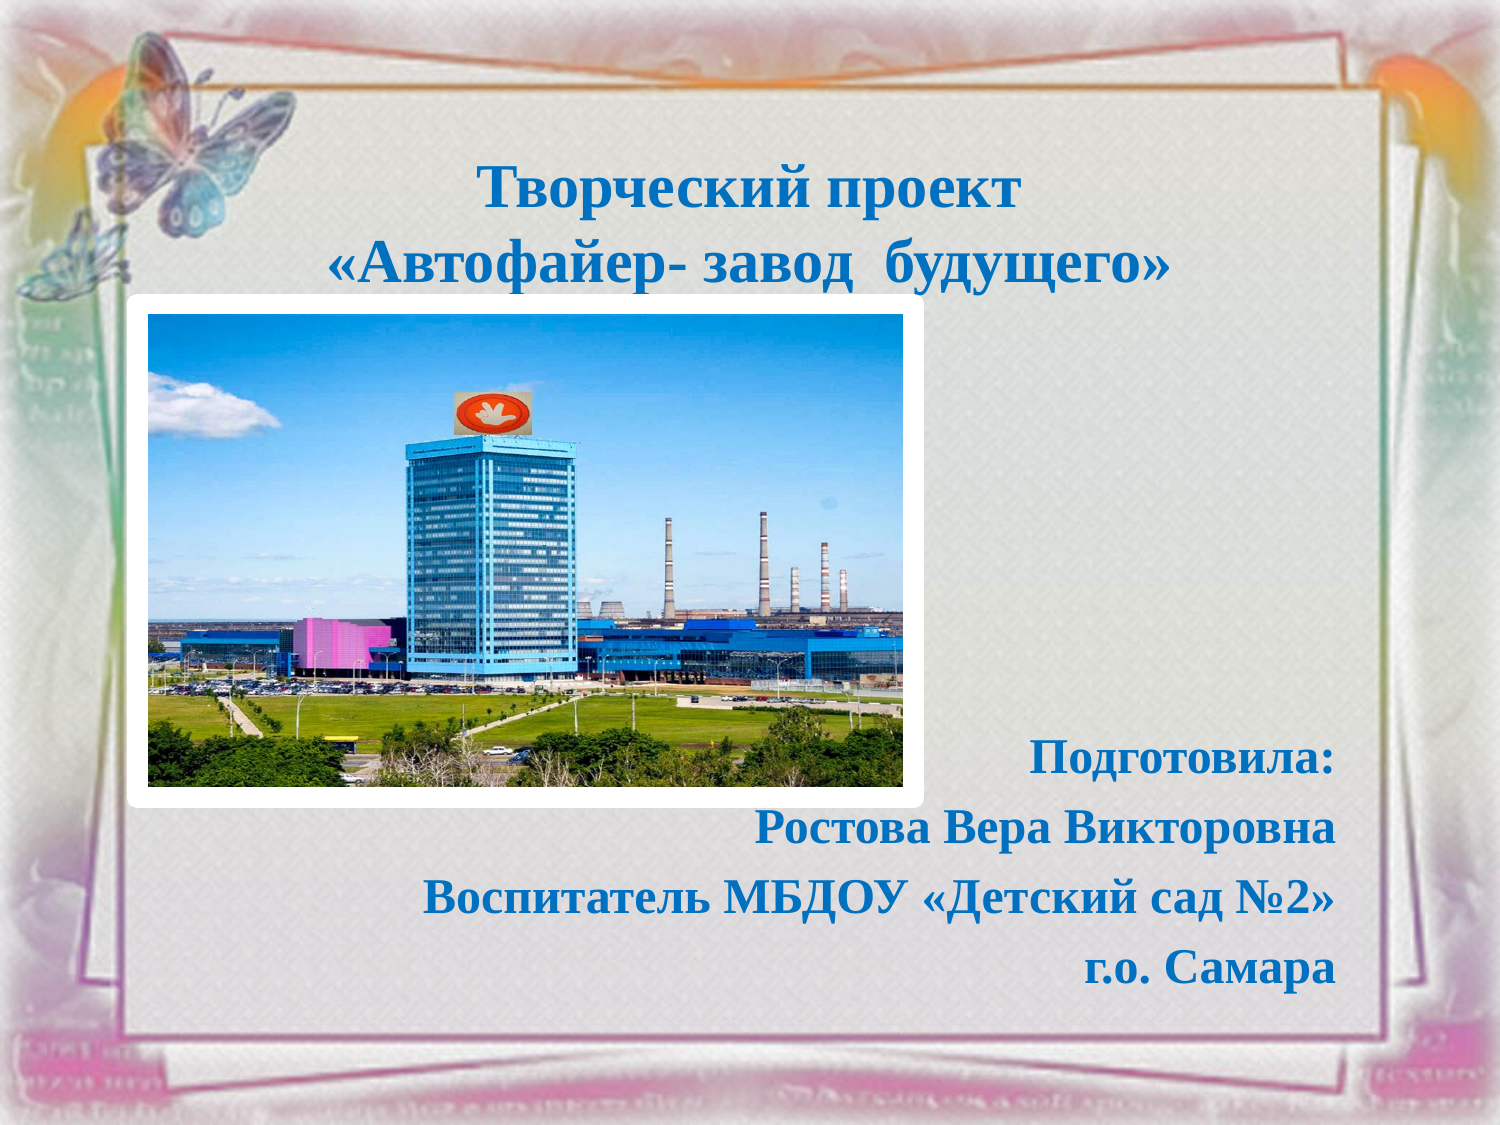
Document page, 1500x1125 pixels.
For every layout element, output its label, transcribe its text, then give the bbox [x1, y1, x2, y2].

title Творческий проект «Автофайер- завод будущего» [112, 137, 1388, 379]
picture [0, 0, 1500, 1125]
subtitle Подготовила: Ростова Вера Викторовна Воспитатель МБДОУ «Детский сад №2» г.о. Самара [301, 716, 1352, 1004]
